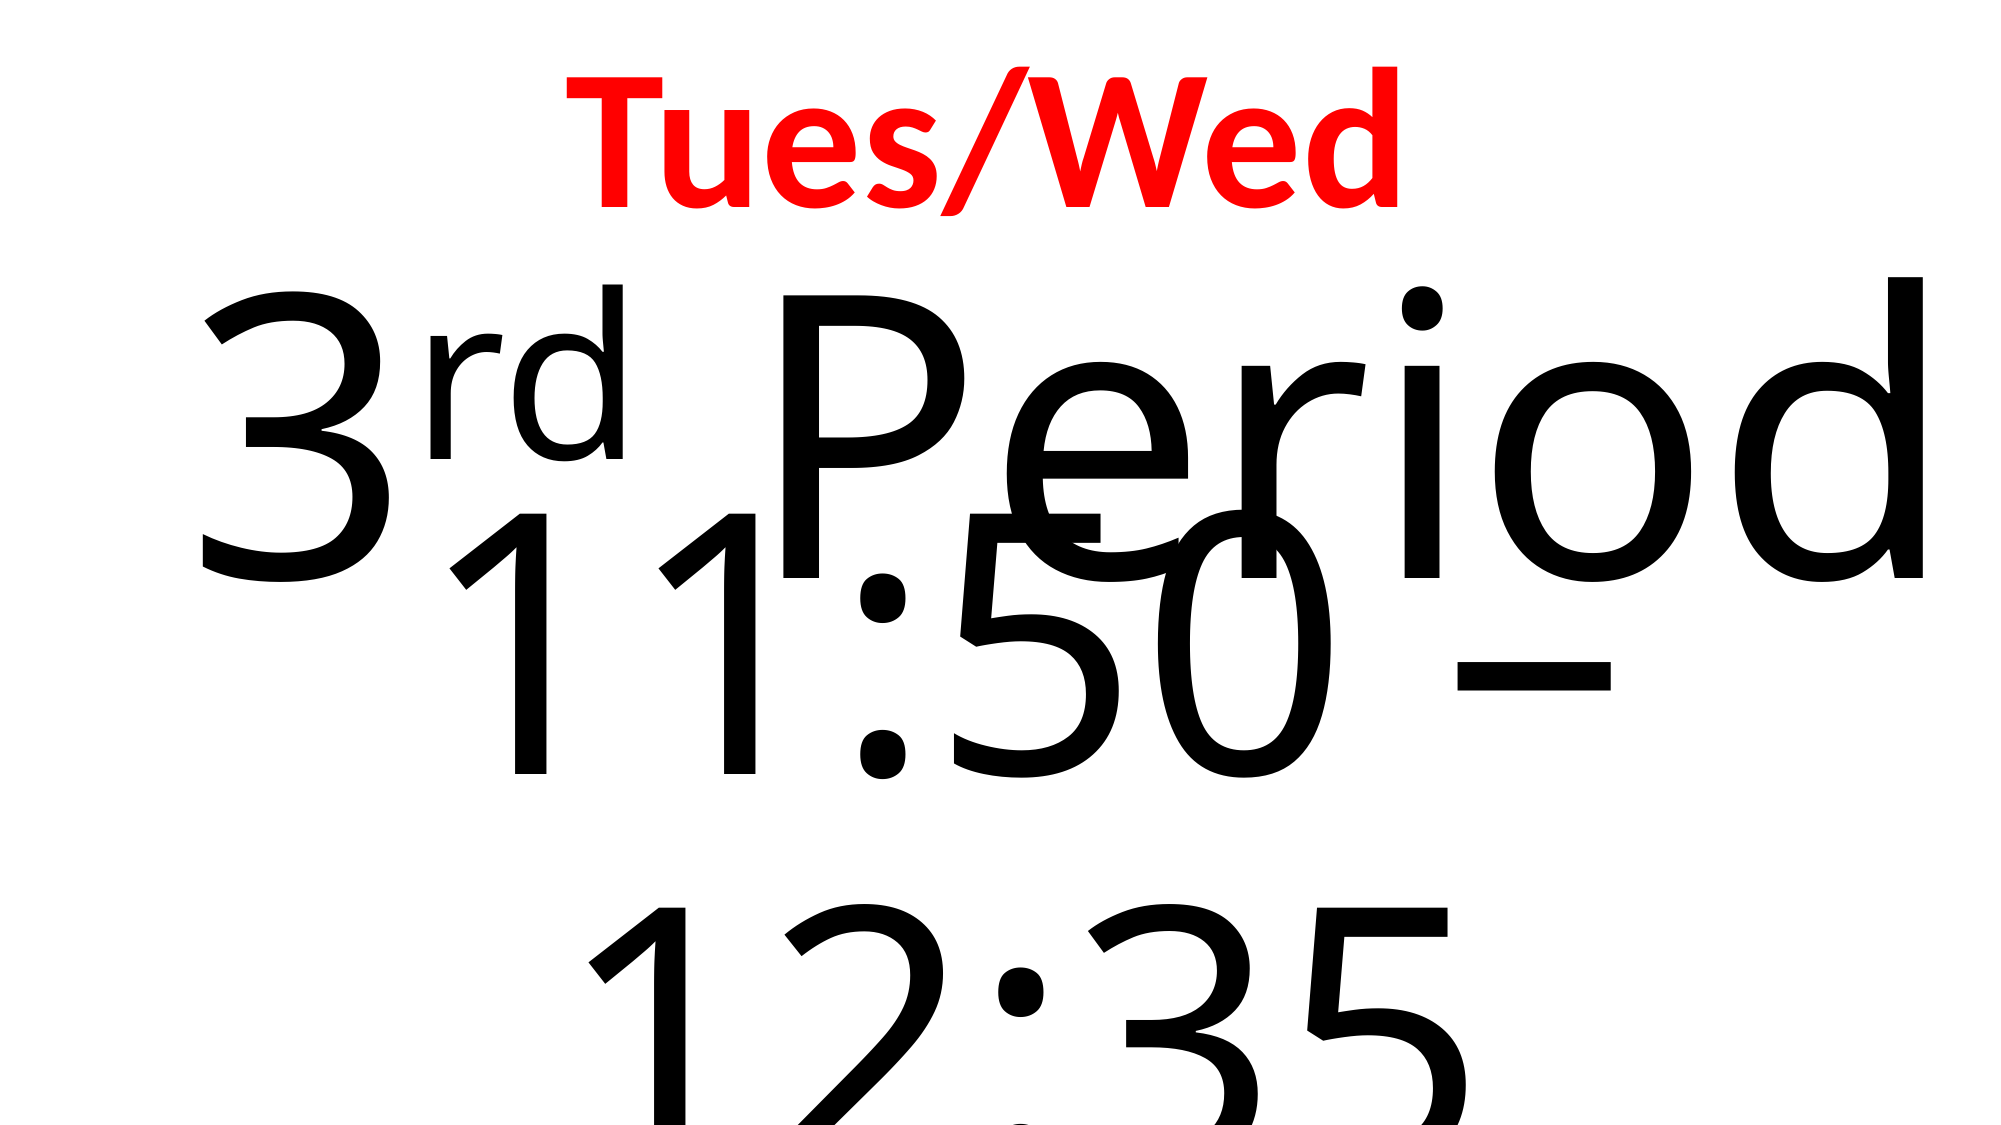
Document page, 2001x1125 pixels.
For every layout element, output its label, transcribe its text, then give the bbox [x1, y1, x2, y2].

title 11:50 – 12:35 [0, 531, 2000, 1125]
text_box 3rd Period [170, 175, 2000, 666]
text_box Tues/Wed [450, 0, 1526, 255]
